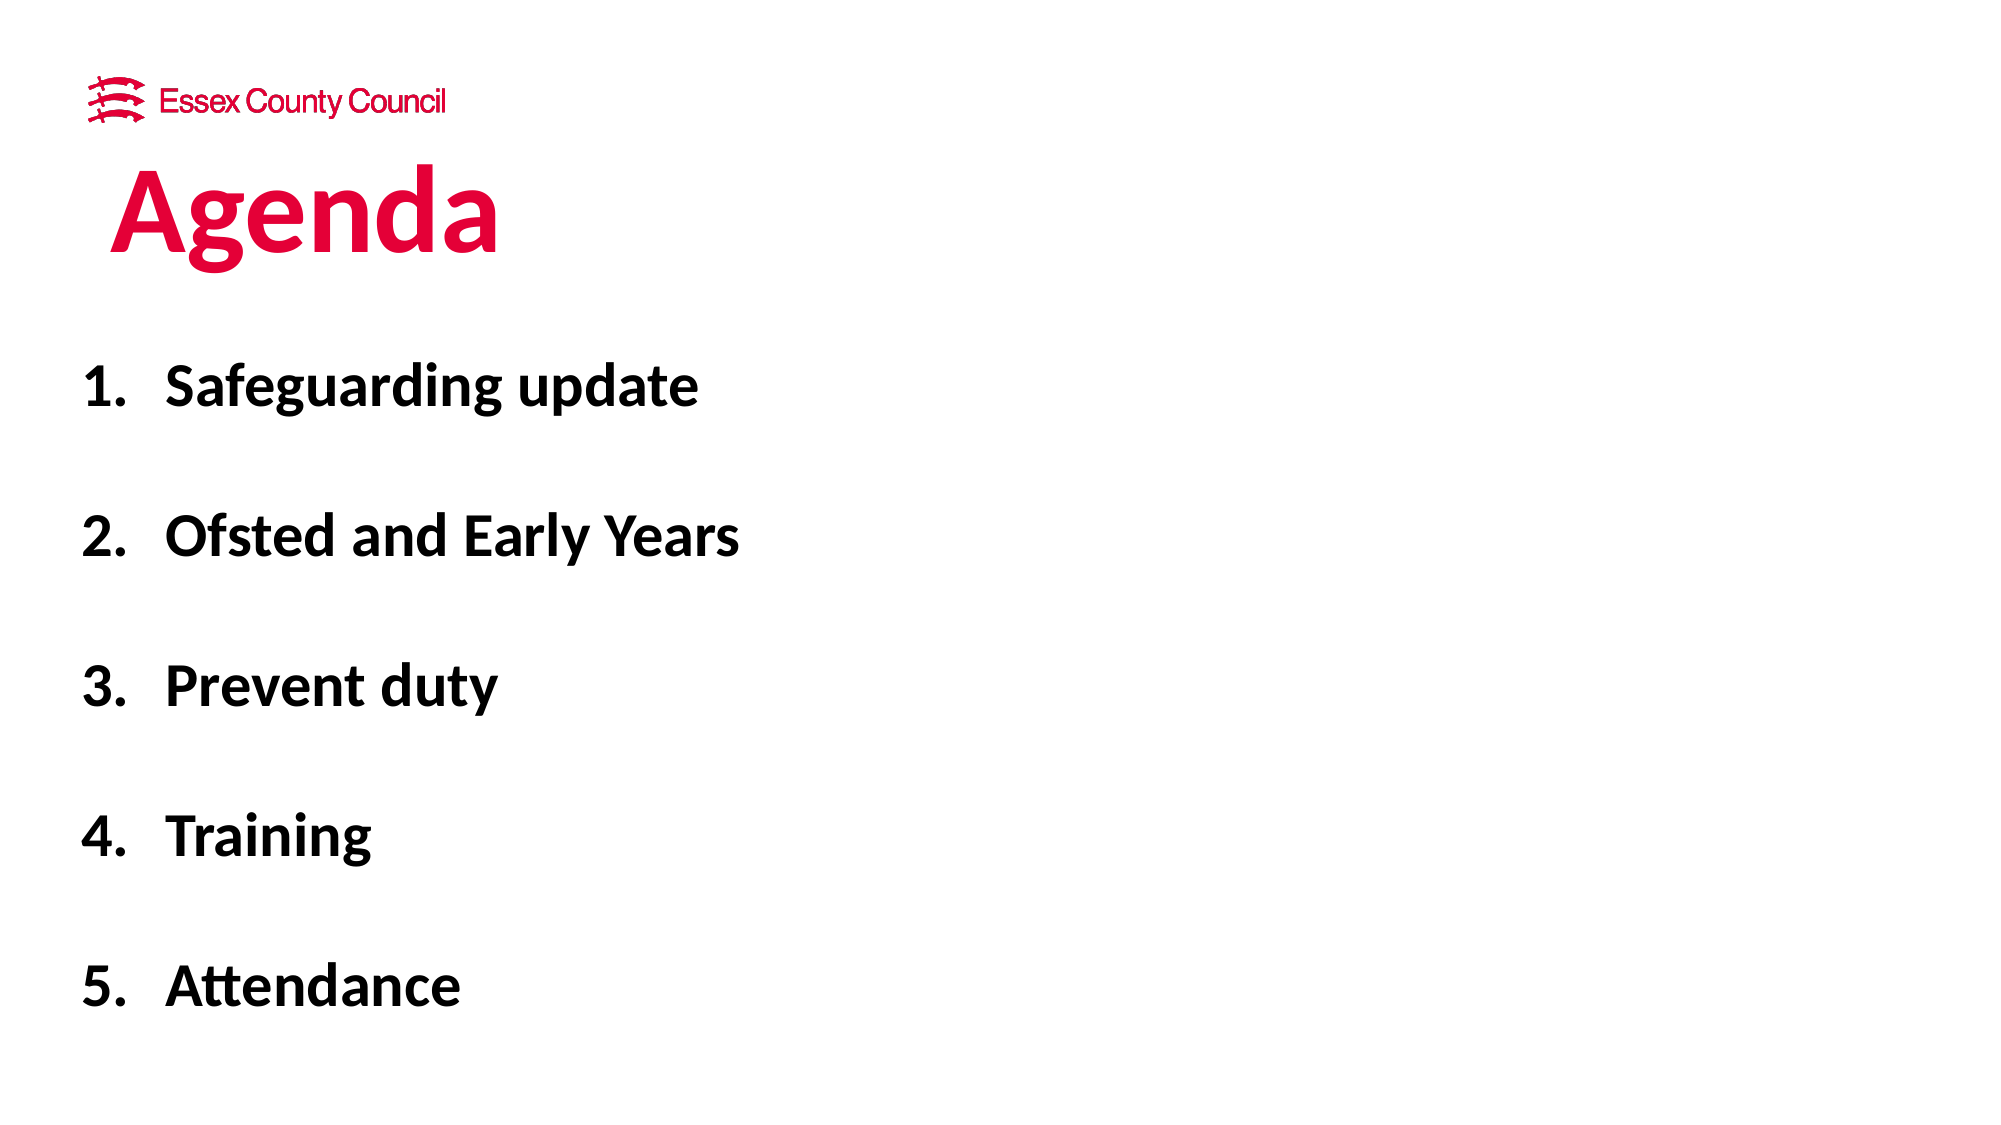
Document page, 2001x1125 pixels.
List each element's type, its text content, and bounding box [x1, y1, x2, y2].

subtitle Safeguarding update Ofsted and Early Years Prevent duty Training Attendance [81, 344, 1864, 1105]
title Agenda [110, 144, 1000, 280]
picture [88, 76, 445, 123]
